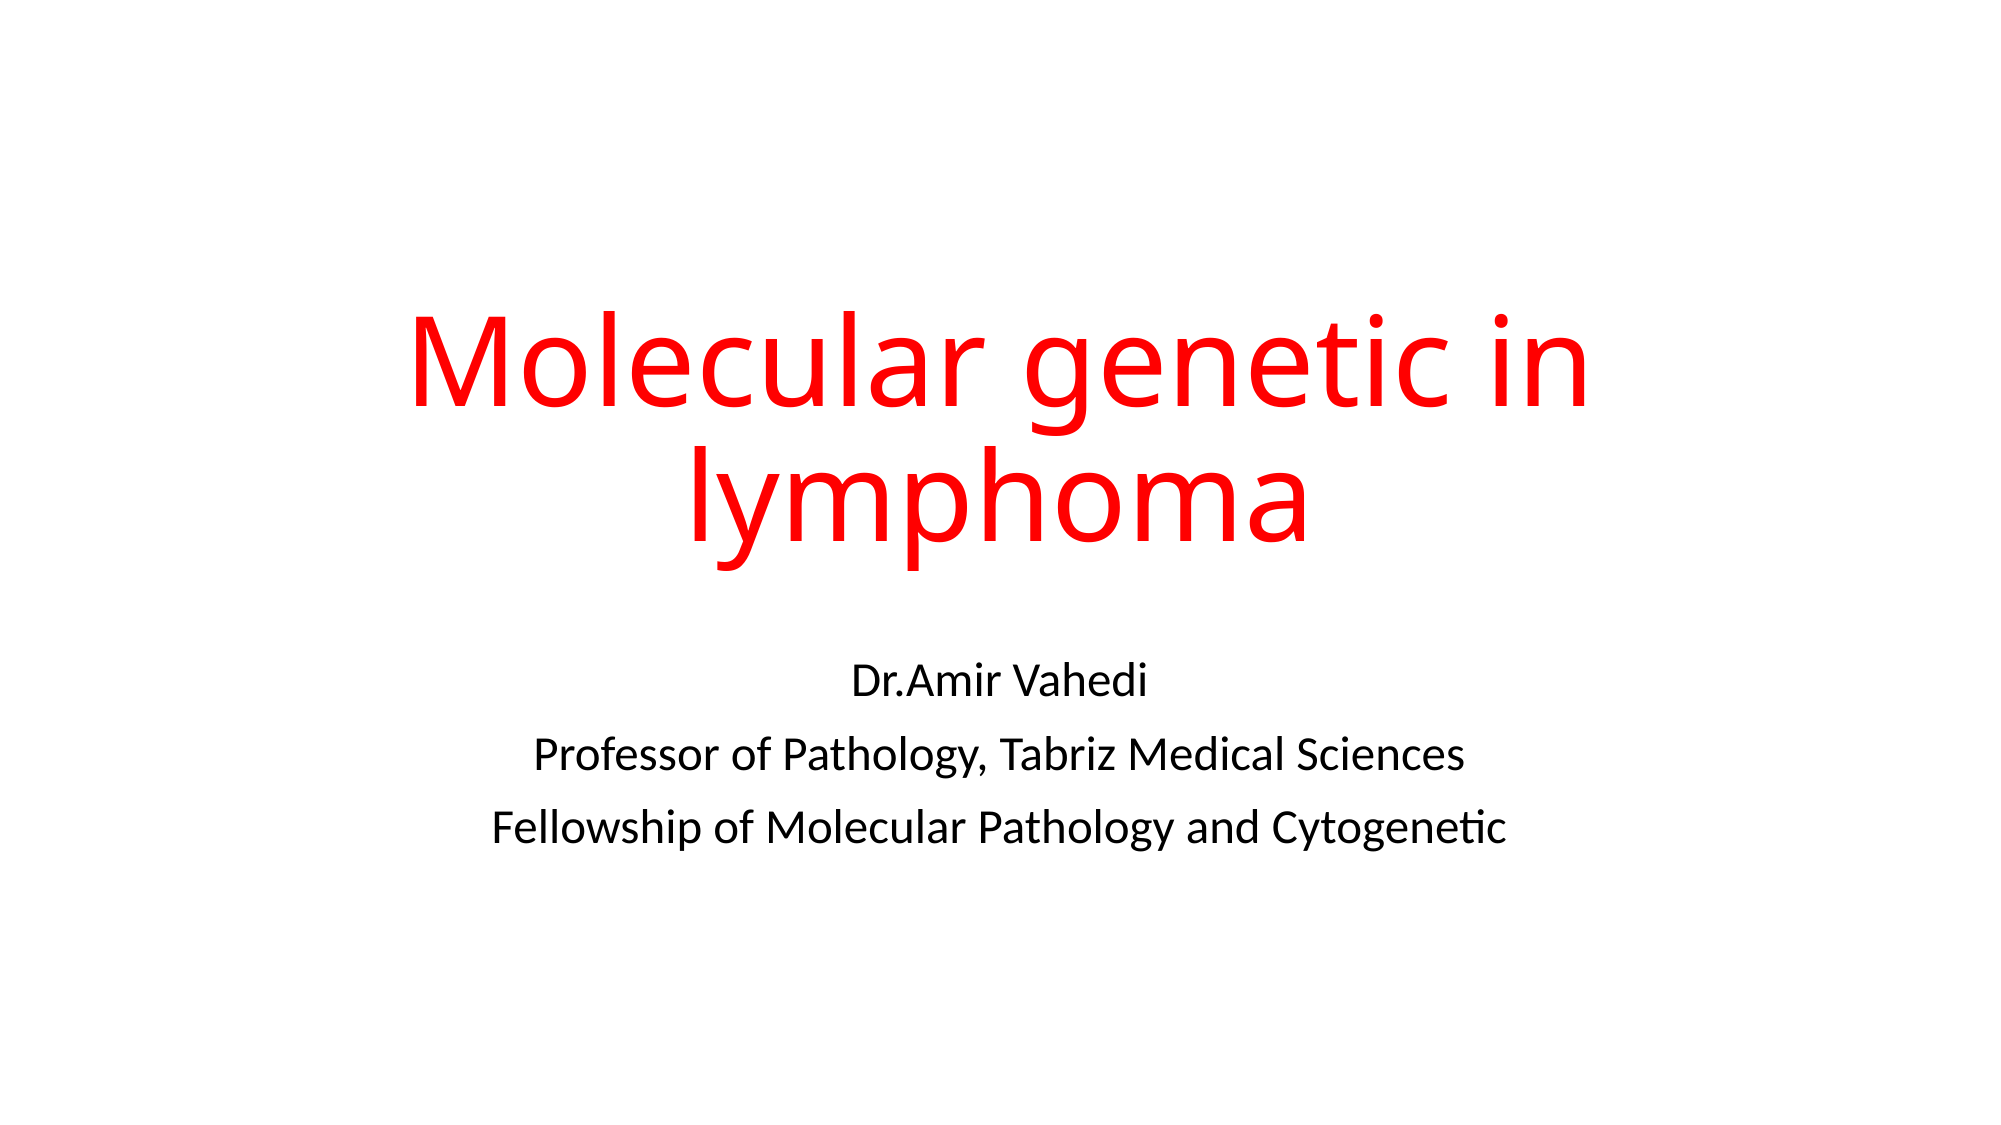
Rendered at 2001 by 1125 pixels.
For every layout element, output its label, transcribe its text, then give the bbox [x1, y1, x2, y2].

subtitle Dr.Amir Vahedi Professor of Pathology, Tabriz Medical Sciences Fellowship of Molecular Pathology and Cytogenetic [249, 647, 1750, 863]
title Molecular genetic in lymphoma [249, 184, 1750, 576]
